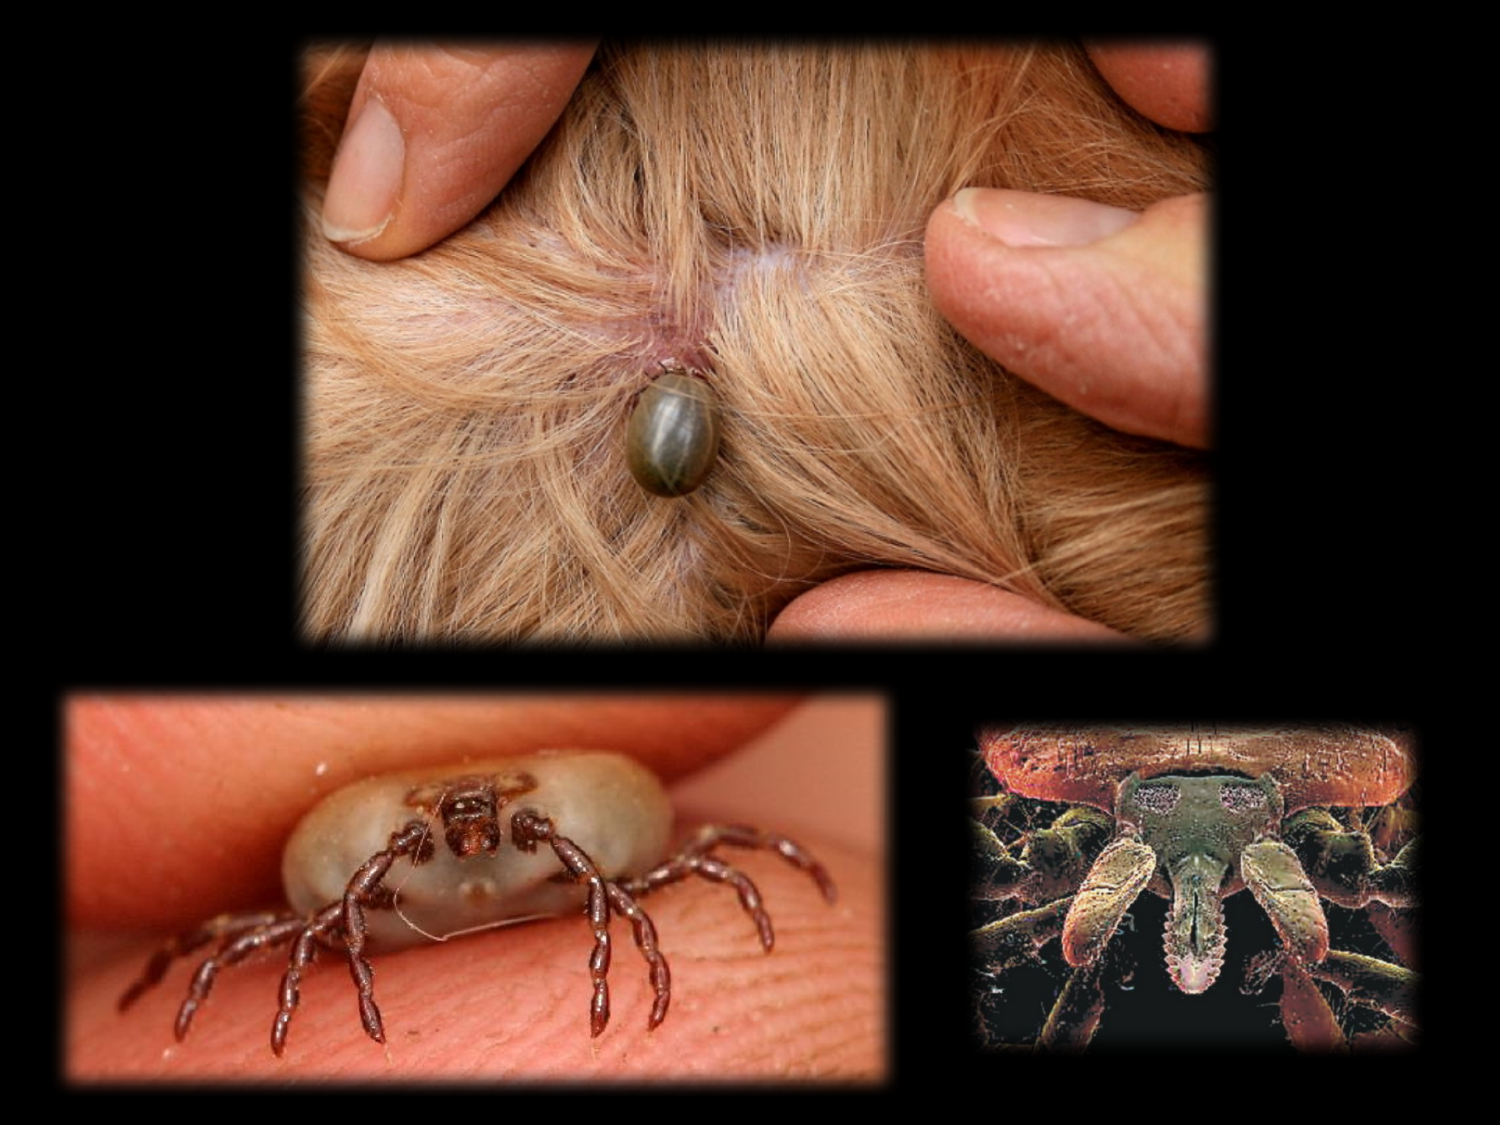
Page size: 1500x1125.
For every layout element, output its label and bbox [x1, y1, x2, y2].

picture [49, 679, 901, 1096]
picture [287, 29, 1226, 657]
picture [962, 715, 1427, 1061]
